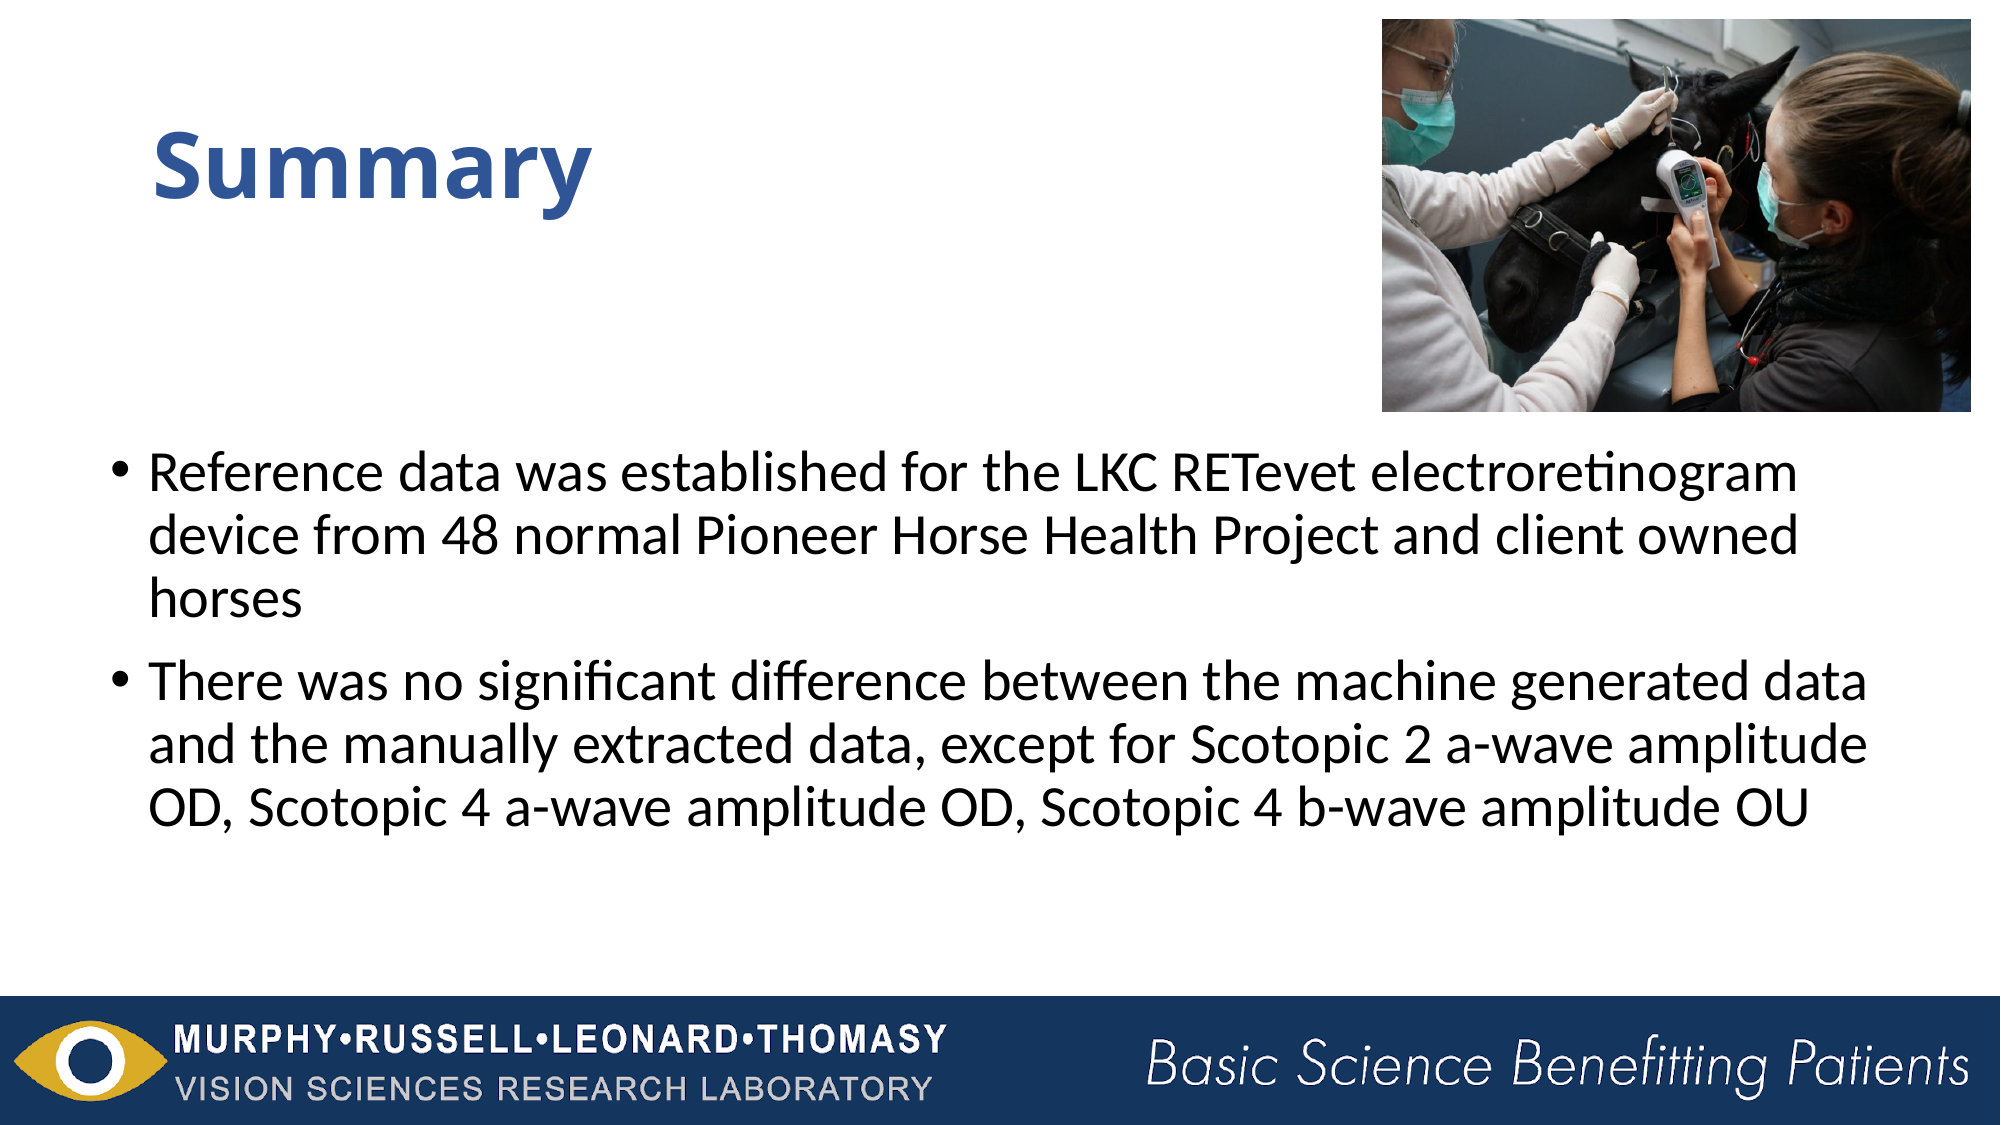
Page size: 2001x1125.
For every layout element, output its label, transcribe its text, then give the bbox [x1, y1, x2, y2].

list Reference data was established for the LKC RETevet electroretinogram device from 48 normal Pioneer Horse Health Project and client owned horses There was no significant difference between the machine generated data and the manually extracted data, except for Scotopic 2 a-wave amplitude OD, Scotopic 4 a-wave amplitude OD, Scotopic 4 b-wave amplitude OU [95, 433, 1941, 996]
picture [1382, 19, 1971, 412]
picture [0, 996, 2000, 1125]
title Summary [137, 59, 1382, 278]
